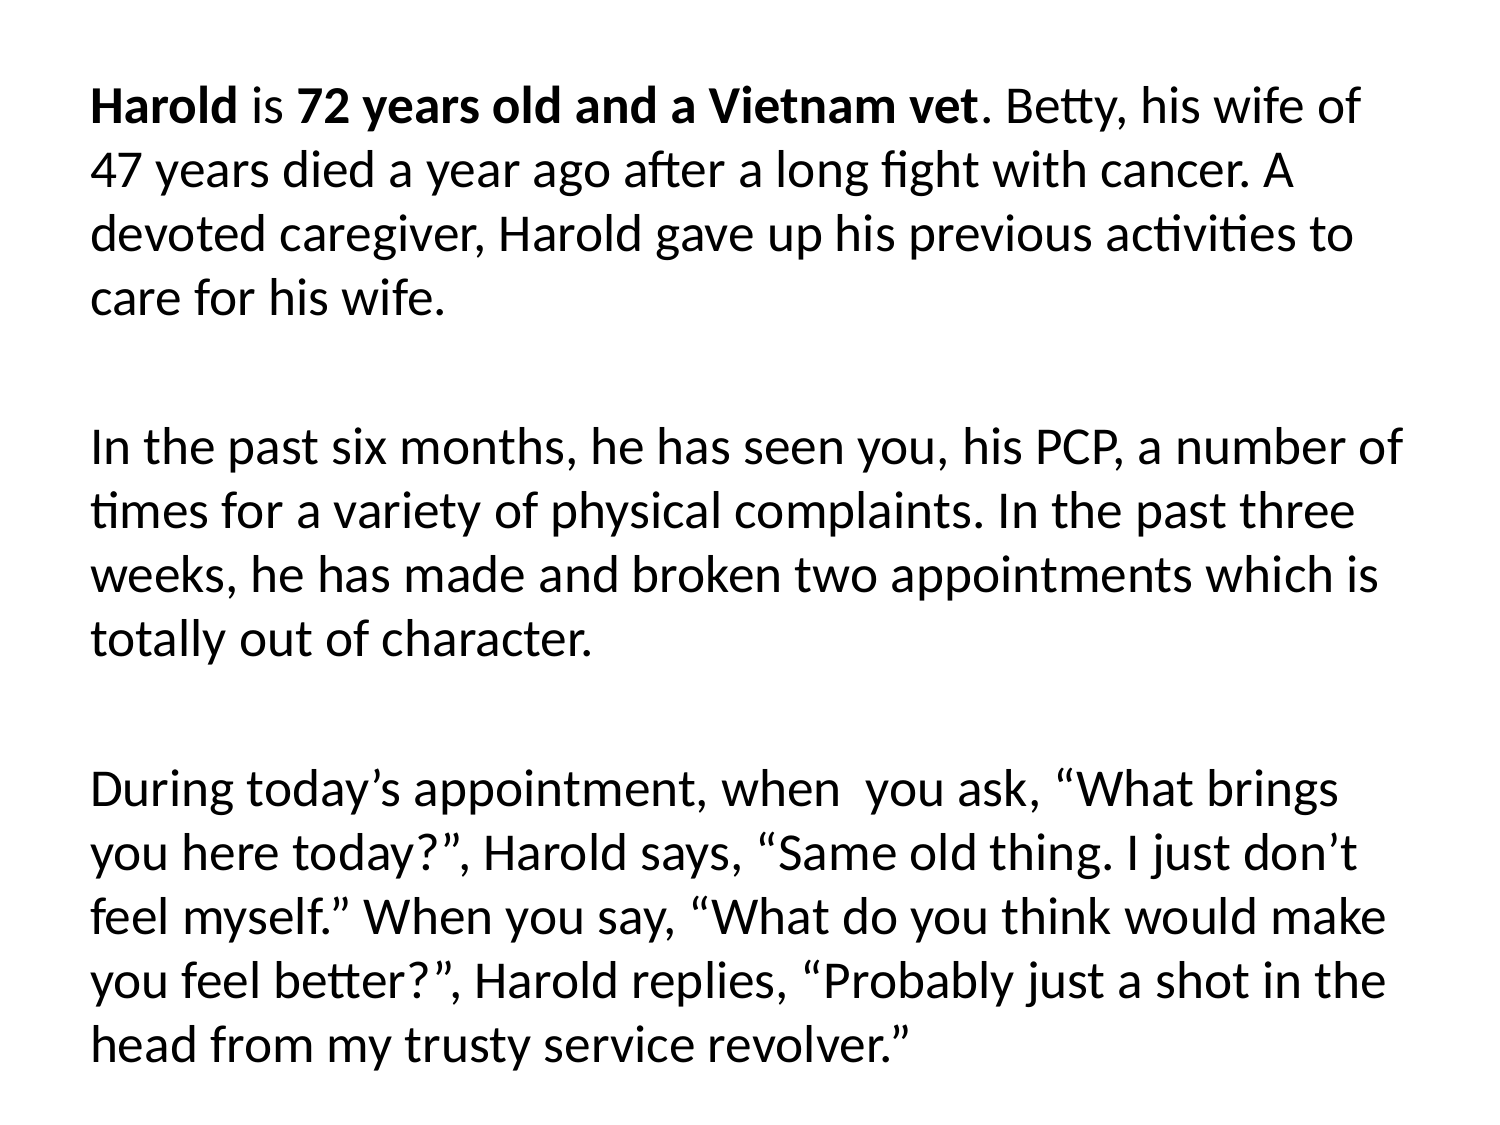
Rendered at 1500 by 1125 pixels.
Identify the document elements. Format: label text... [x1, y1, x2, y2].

list Harold is 72 years old and a Vietnam vet. Betty, his wife of 47 years died a year ago after a long fight with cancer. A devoted caregiver, Harold gave up his previous activities to care for his wife. In the past six months, he has seen you, his PCP, a number of times for a variety of physical complaints. In the past three weeks, he has made and broken two appointments which is totally out of character. During today’s appointment, when you ask, “What brings you here today?”, Harold says, “Same old thing. I just don’t feel myself.” When you say, “What do you think would make you feel better?”, Harold replies, “Probably just a shot in the head from my trusty service revolver.” [75, 62, 1425, 1088]
